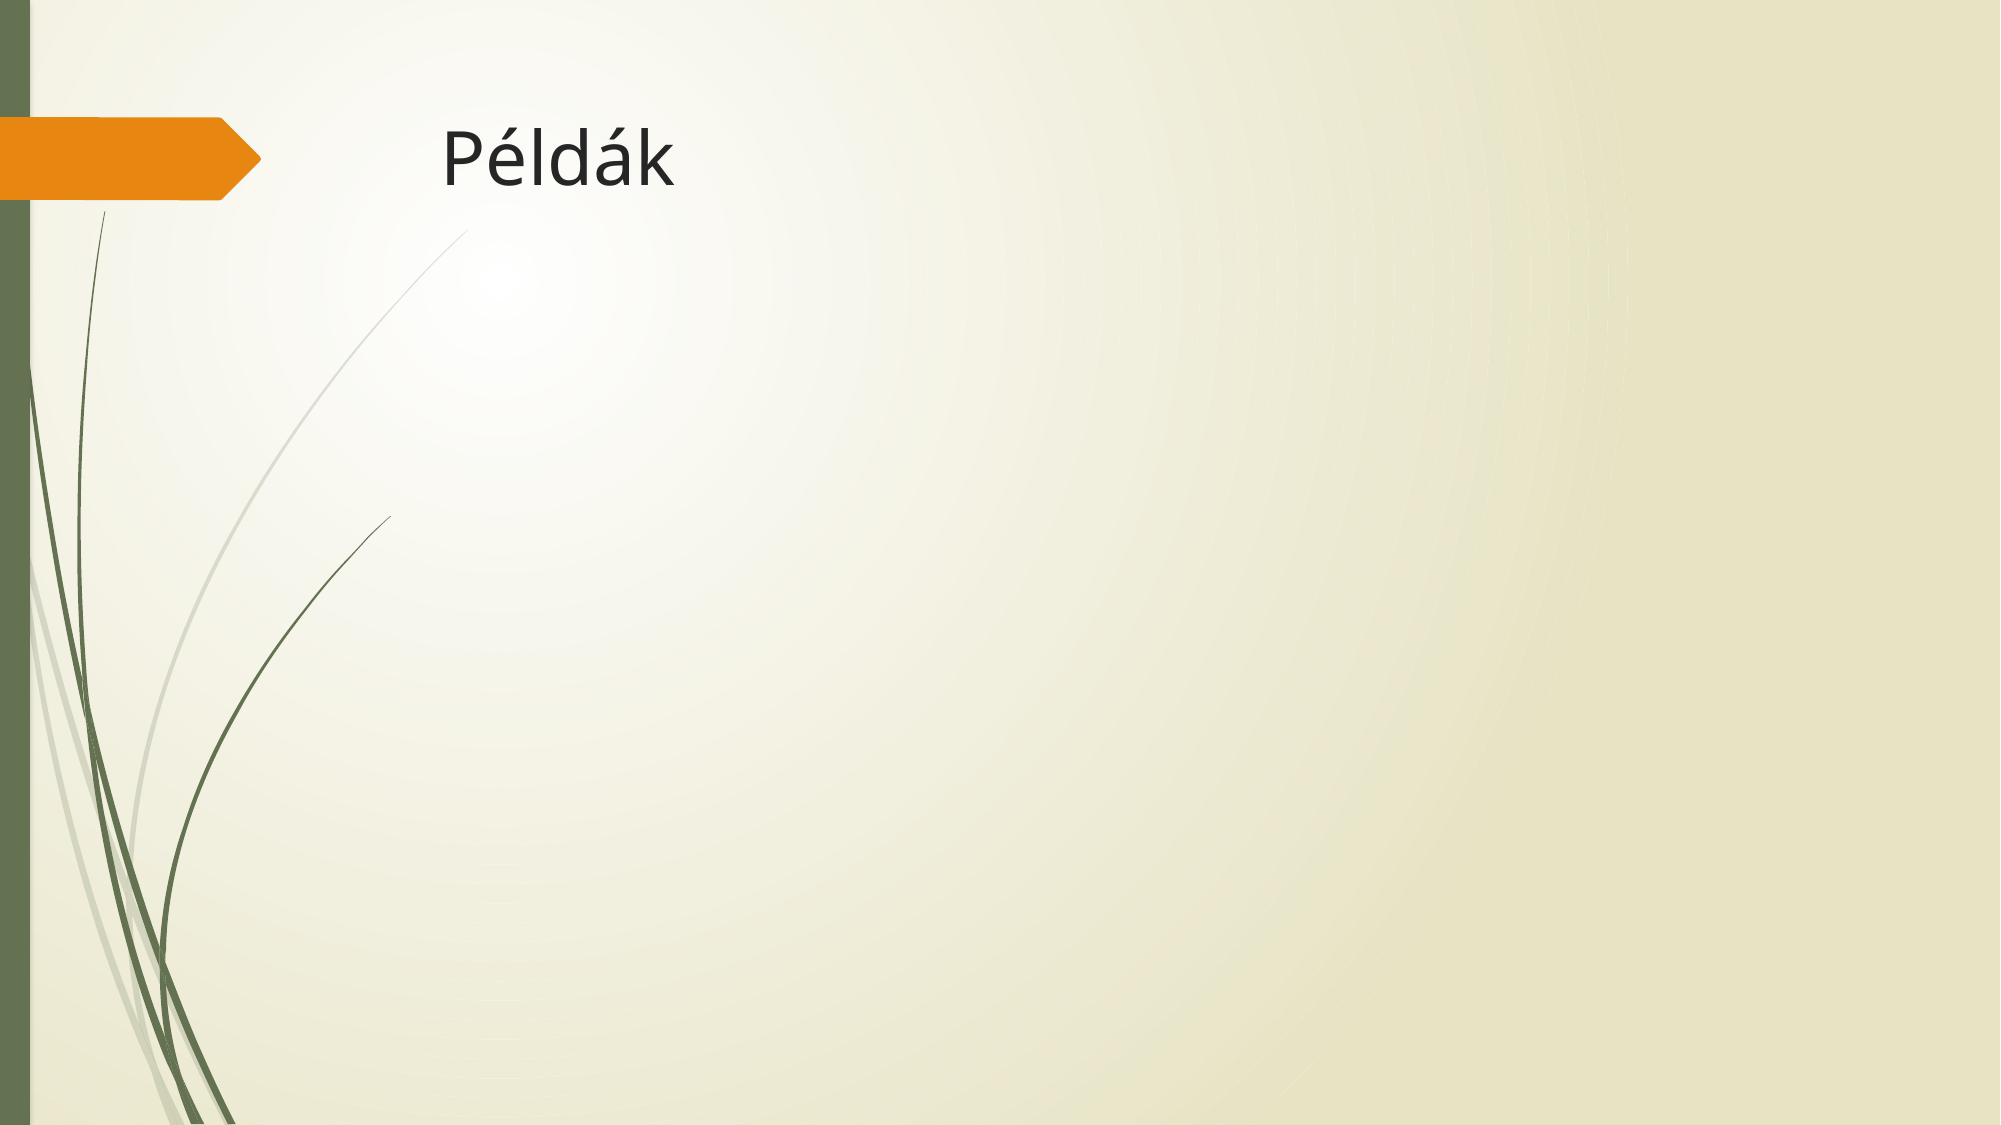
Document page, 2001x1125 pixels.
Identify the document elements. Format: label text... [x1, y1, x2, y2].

title Példák [425, 102, 1888, 313]
